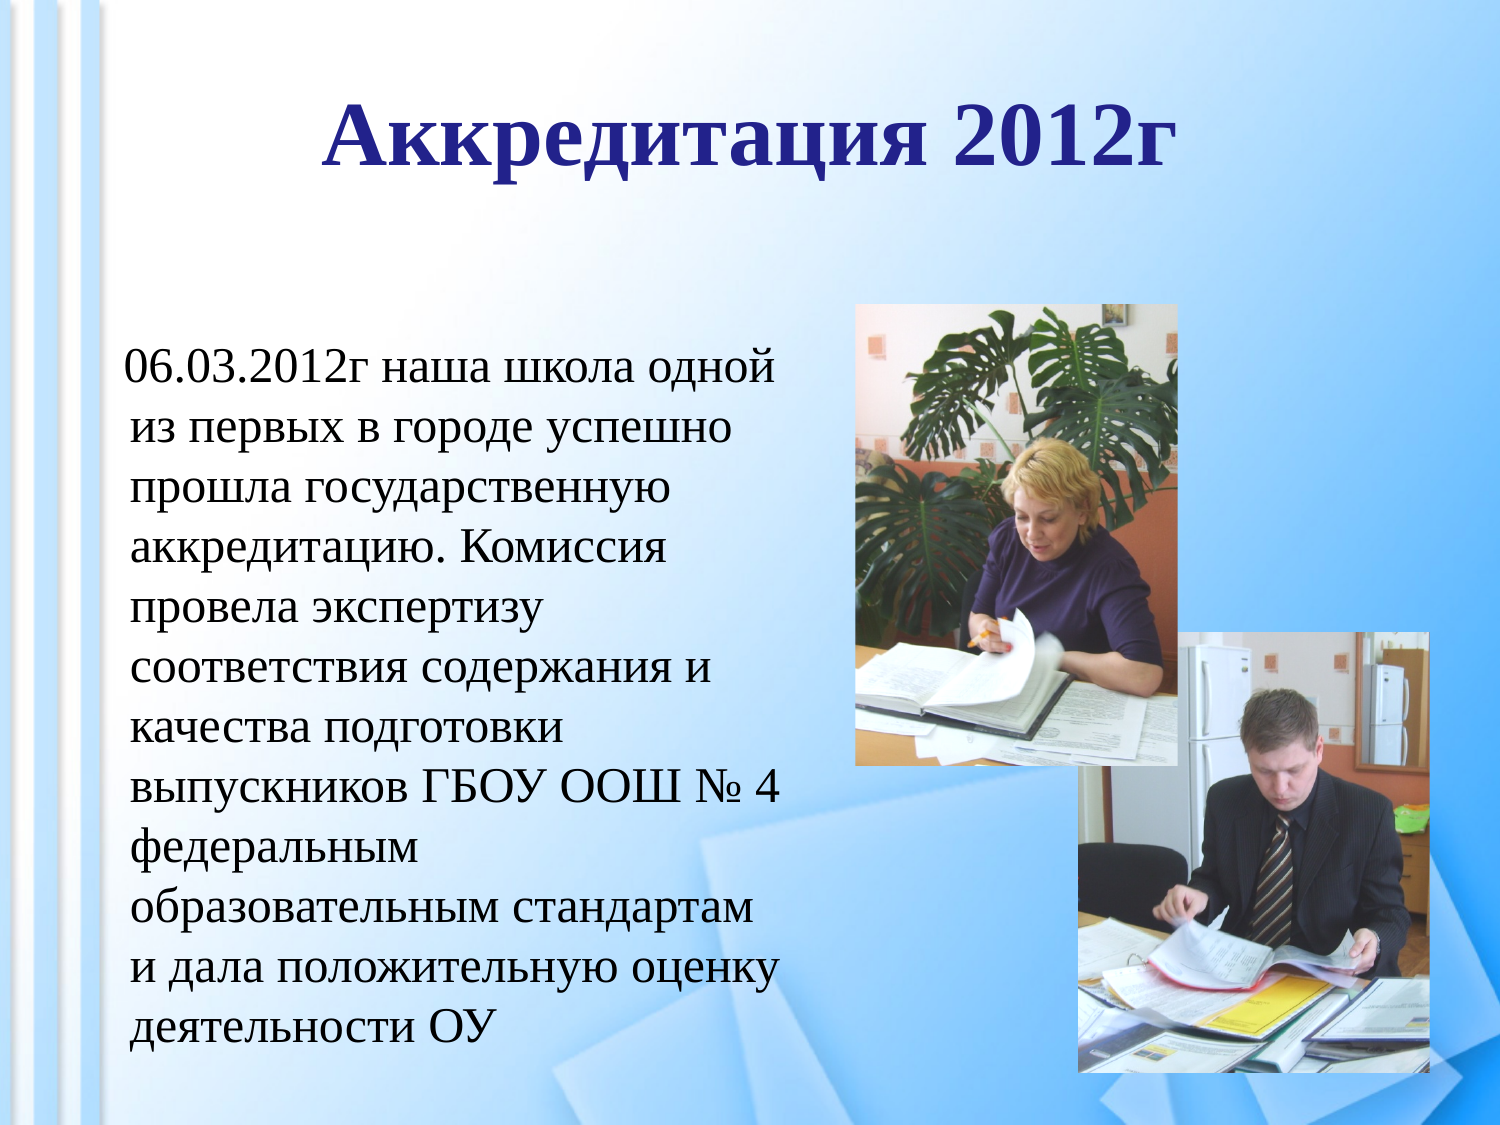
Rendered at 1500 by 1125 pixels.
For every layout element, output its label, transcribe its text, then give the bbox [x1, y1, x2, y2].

list 06.03.2012г наша школа одной из первых в городе успешно прошла государственную аккредитацию. Комиссия провела экспертизу соответствия содержания и качества подготовки выпускников ГБОУ ООШ № 4 федеральным образовательным стандартам и дала положительную оценку деятельности ОУ [58, 324, 809, 1001]
title Аккредитация 2012г [112, 23, 1388, 235]
picture [0, 0, 1500, 1125]
